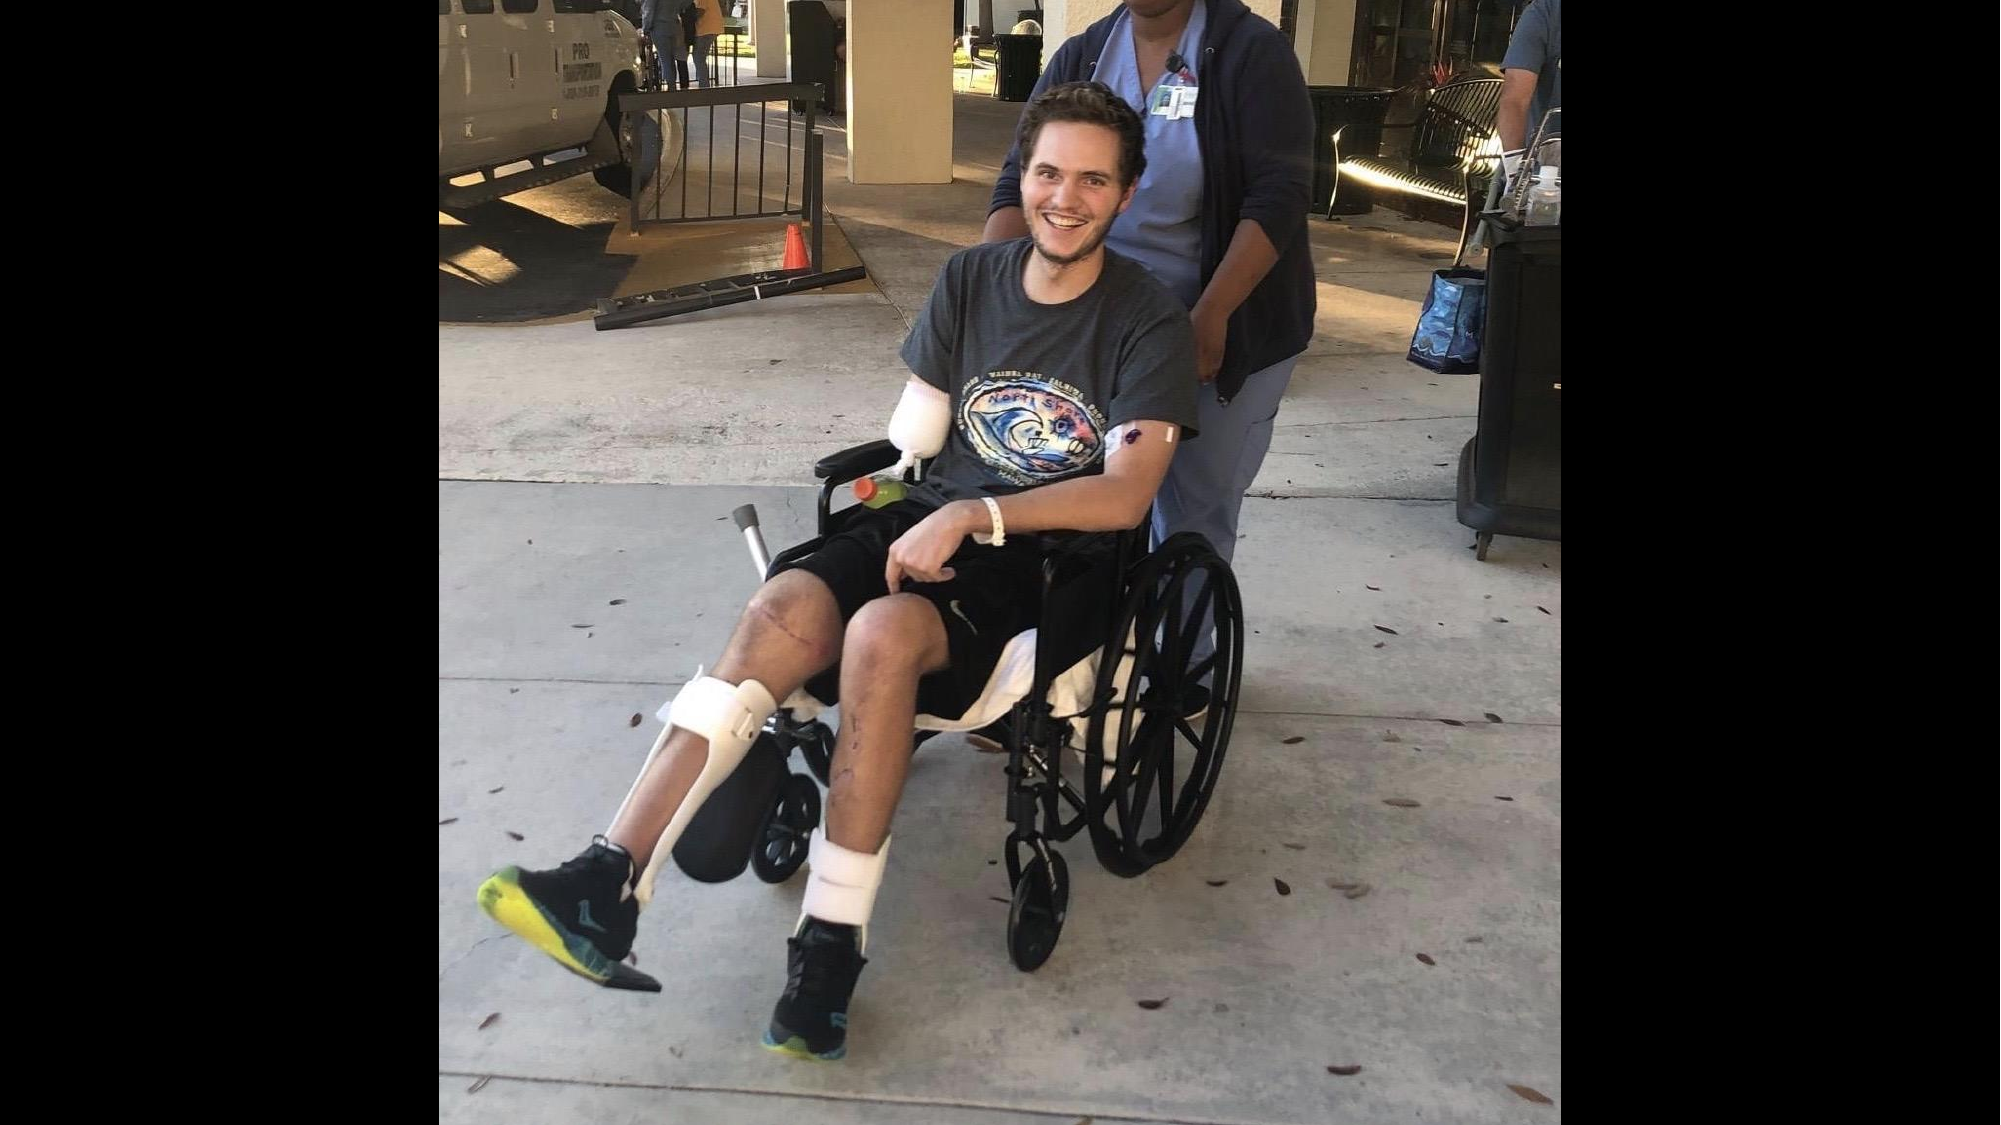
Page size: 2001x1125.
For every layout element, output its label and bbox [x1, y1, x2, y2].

picture [439, 0, 1561, 1125]
